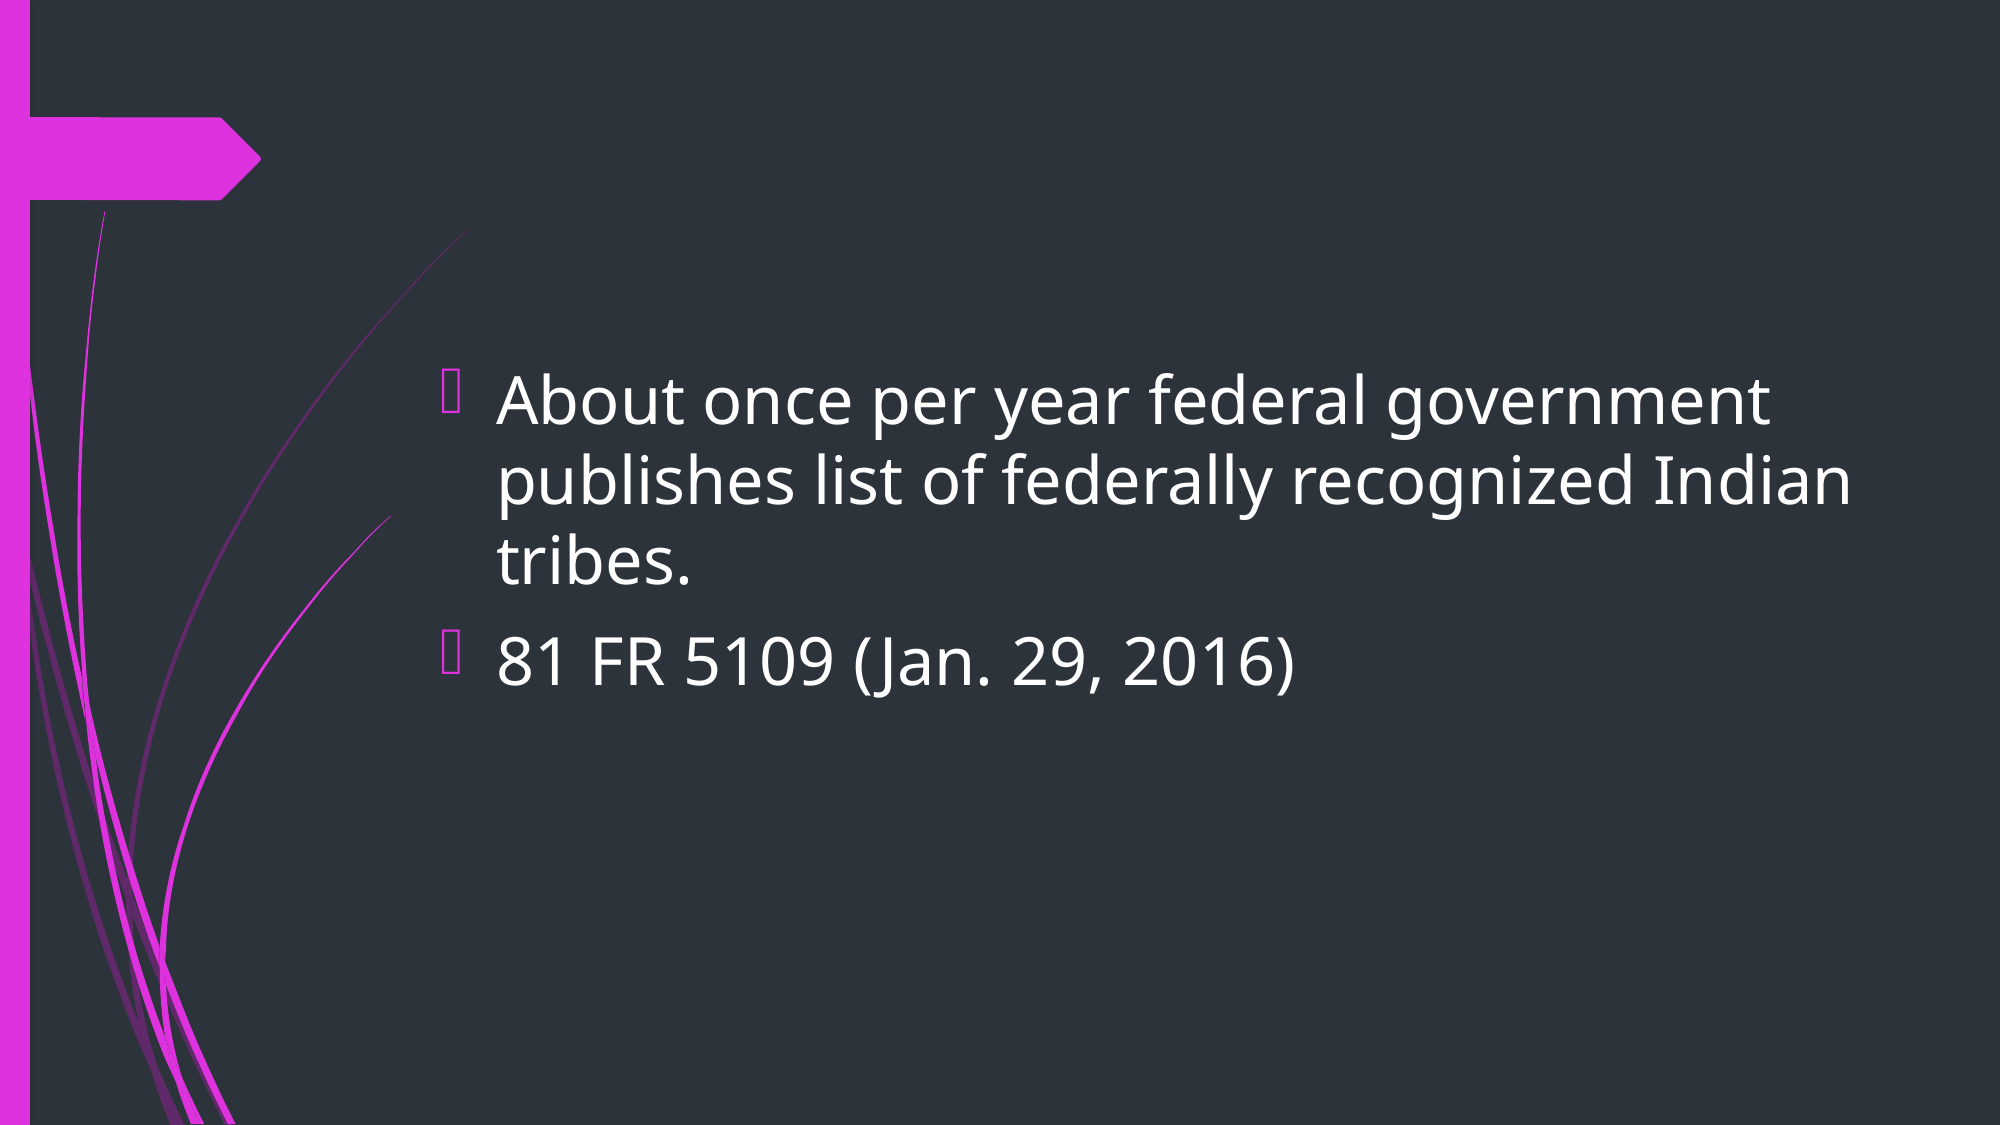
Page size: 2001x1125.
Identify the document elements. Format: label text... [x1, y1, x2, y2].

list About once per year federal government publishes list of federally recognized Indian tribes. 81 FR 5109 (Jan. 29, 2016) [424, 350, 1888, 970]
